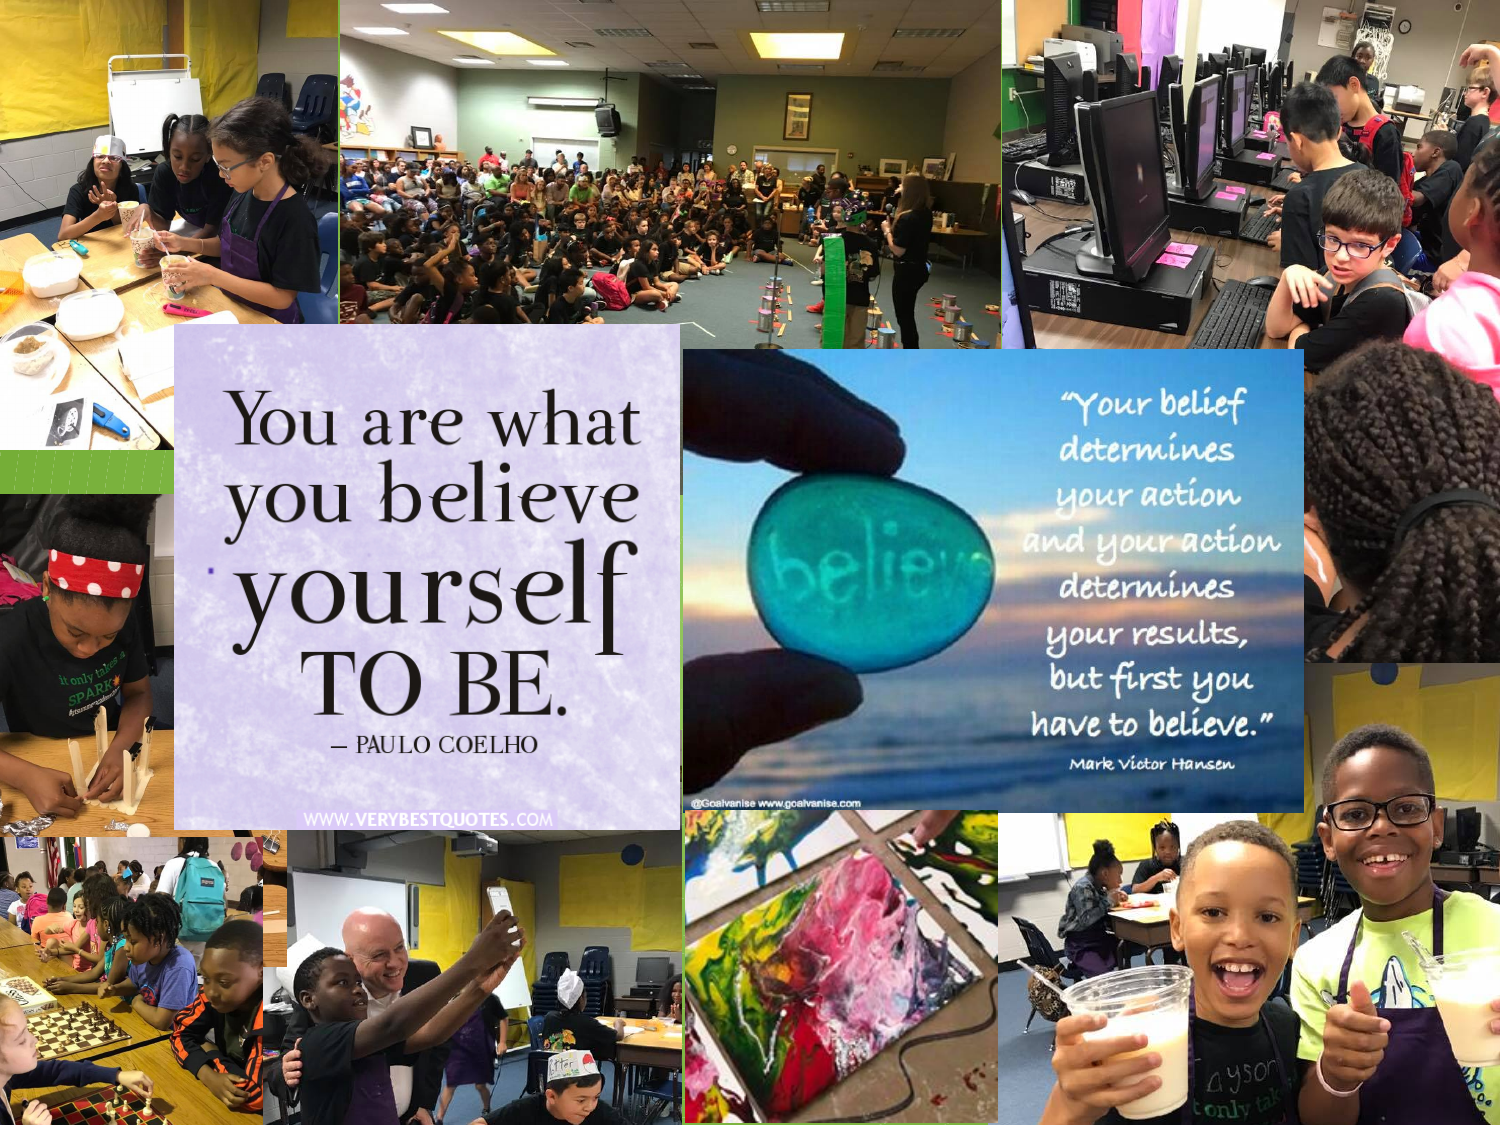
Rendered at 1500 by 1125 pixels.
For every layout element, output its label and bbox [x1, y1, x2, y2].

picture [0, 494, 682, 1125]
list [174, 324, 681, 831]
picture [340, 0, 1500, 1125]
picture [0, 0, 338, 451]
